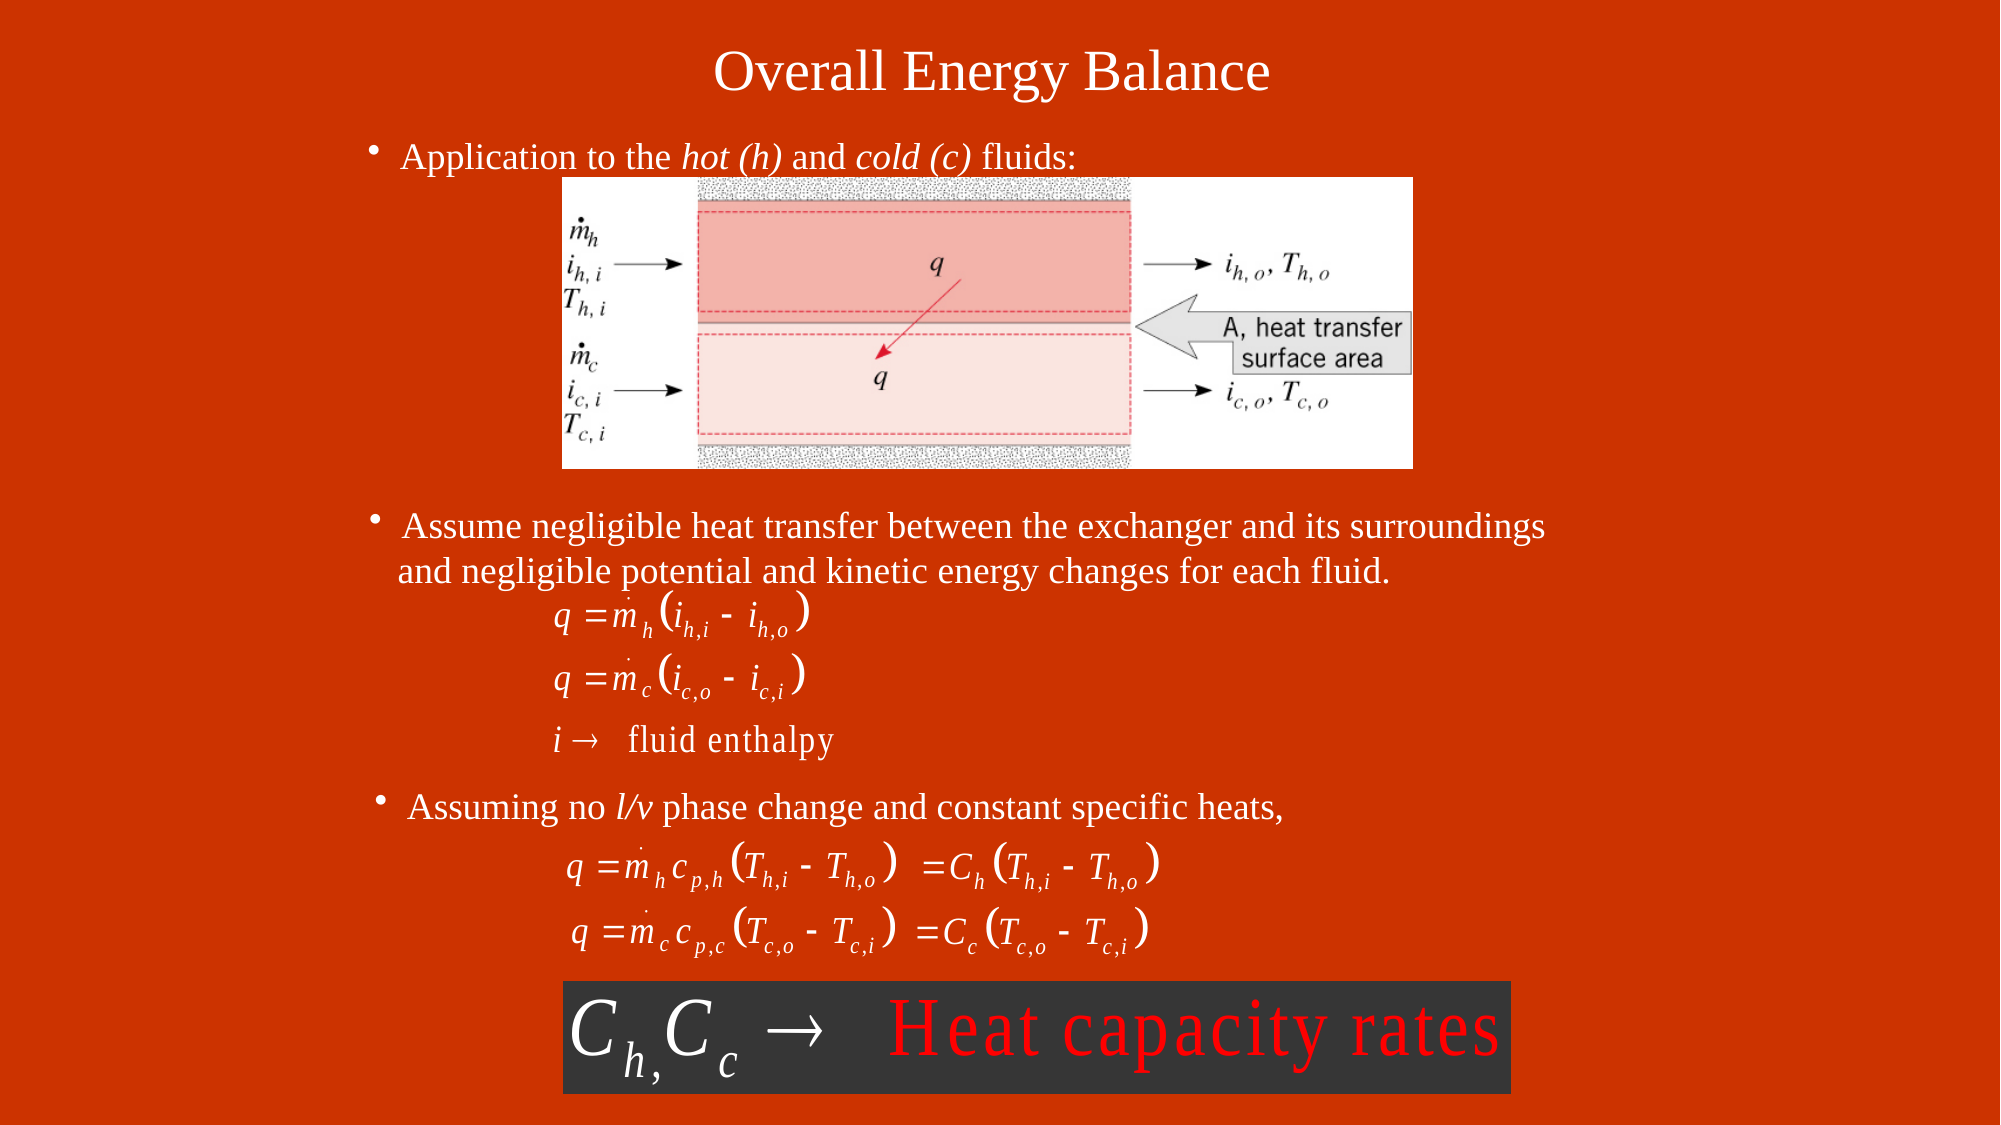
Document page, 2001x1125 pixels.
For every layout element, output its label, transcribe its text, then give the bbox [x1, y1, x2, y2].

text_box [910, 904, 1148, 965]
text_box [916, 838, 1159, 900]
text_box Application to the hot (h) and cold (c) fluids: [352, 124, 1092, 185]
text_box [562, 980, 1511, 1094]
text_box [567, 886, 895, 964]
text_box Overall Energy Balance [698, 24, 1287, 110]
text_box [549, 632, 805, 710]
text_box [562, 820, 896, 898]
text_box Assuming no l/v phase change and constant specific heats, [359, 774, 1301, 835]
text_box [549, 720, 840, 765]
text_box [549, 570, 811, 648]
picture [562, 177, 1413, 469]
text_box Assume negligible heat transfer between the exchanger and its surroundings and negligible potential and kinetic energy changes for each fluid. [354, 493, 1562, 599]
